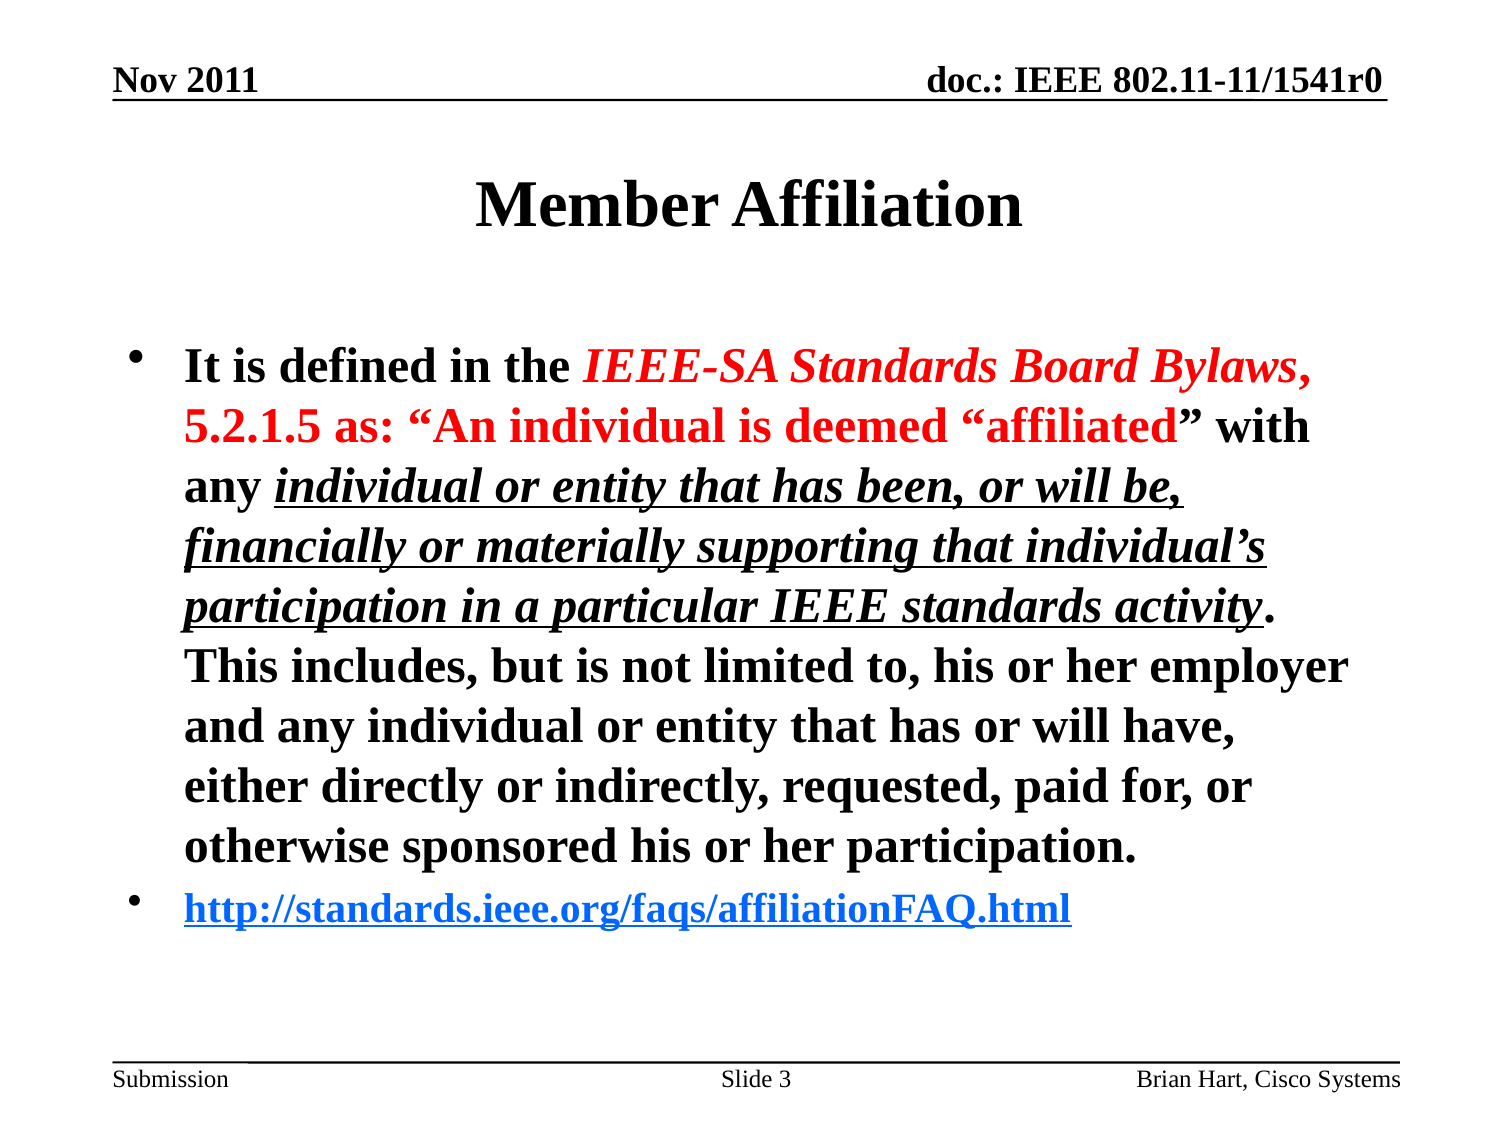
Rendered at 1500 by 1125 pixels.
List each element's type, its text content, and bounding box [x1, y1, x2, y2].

title Member Affiliation [112, 112, 1388, 288]
slide_number Slide 3 [712, 1061, 800, 1093]
list It is defined in the IEEE-SA Standards Board Bylaws, 5.2.1.5 as: “An individual is deemed “affiliated” with any individual or entity that has been, or will be, financially or materially supporting that individual’s participation in a particular IEEE standards activity. This includes, but is not limited to, his or her employer and any individual or entity that has or will have, either directly or indirectly, requested, paid for, or otherwise sponsored his or her participation. http://standards.ieee.org/faqs/affiliationFAQ.html [112, 324, 1388, 1001]
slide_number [112, 54, 268, 101]
footer Brian Hart, Cisco Systems [1133, 1061, 1402, 1093]
